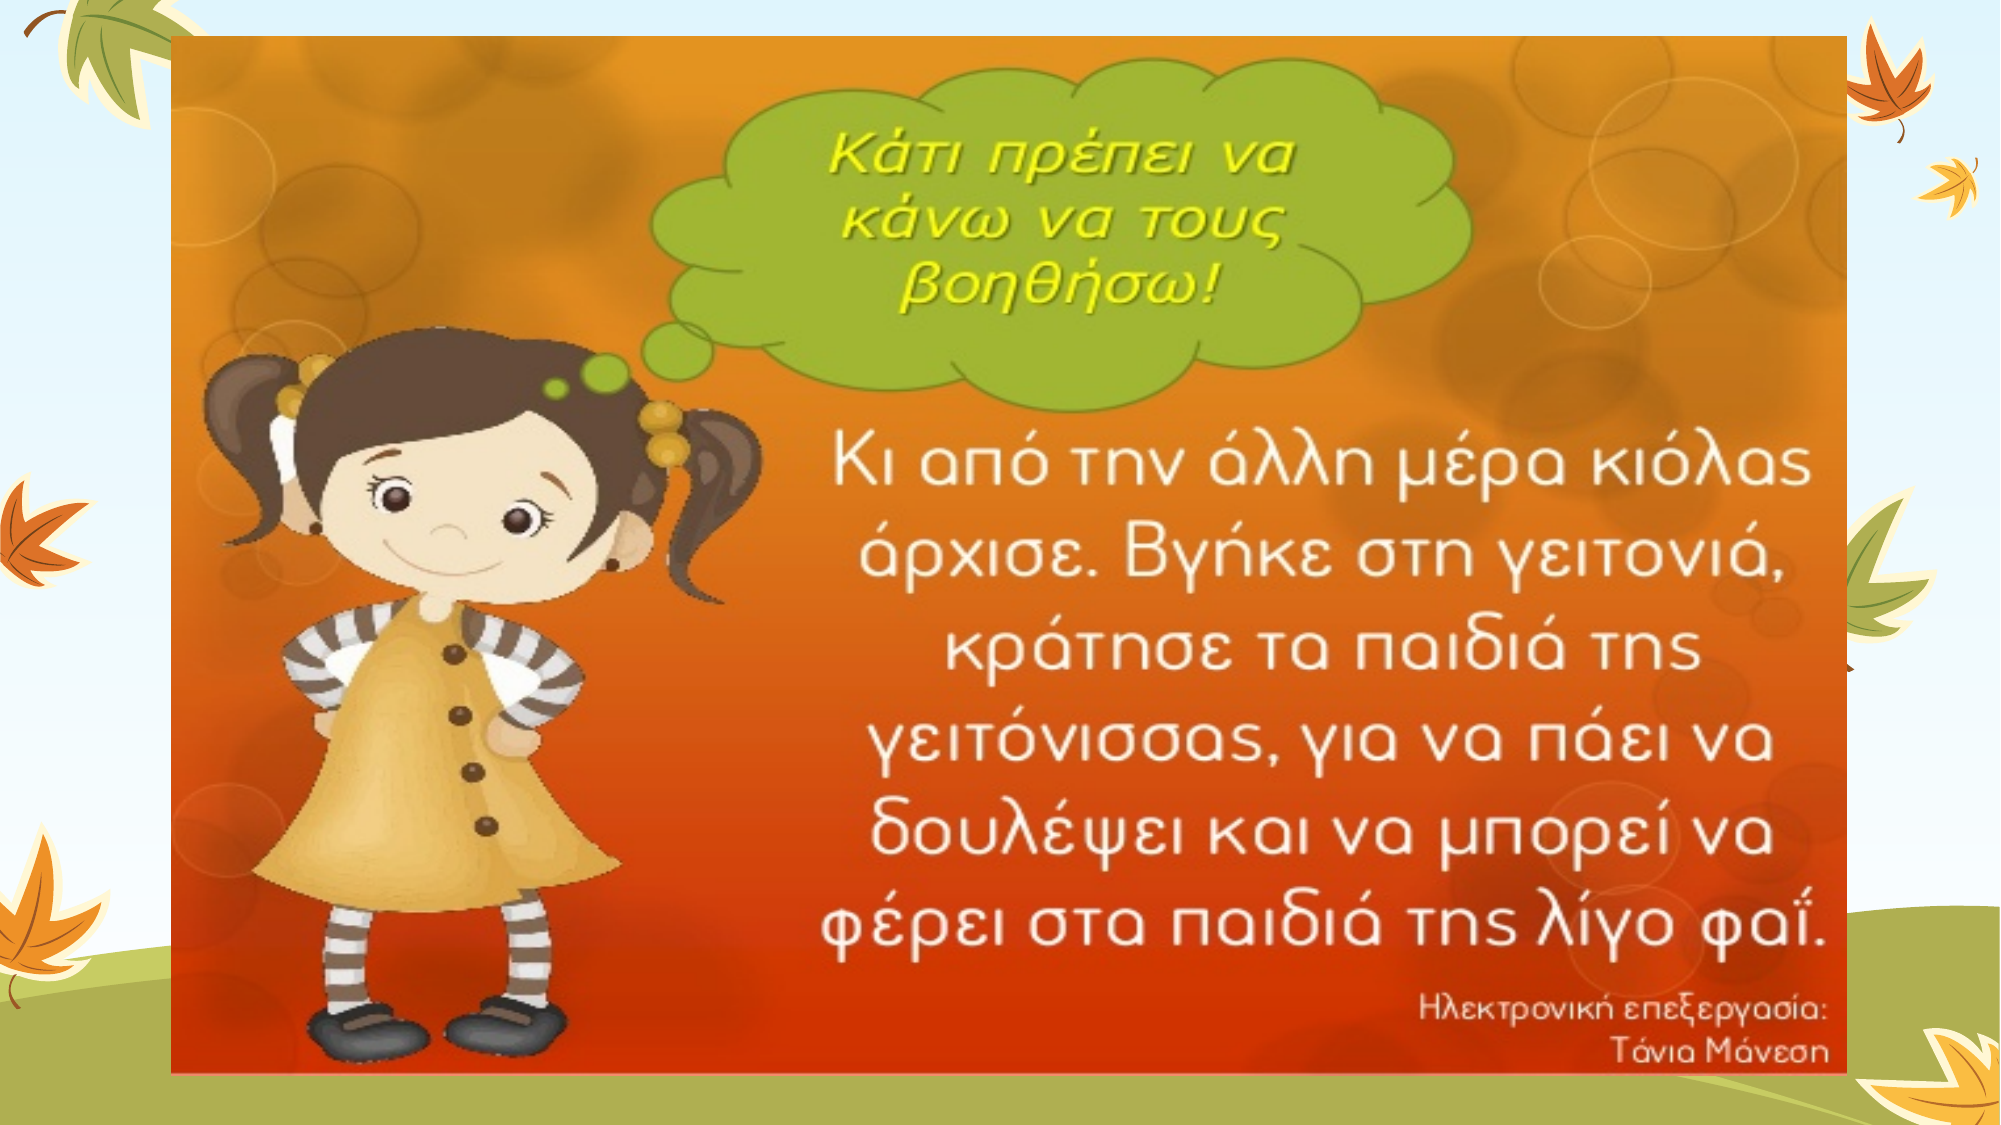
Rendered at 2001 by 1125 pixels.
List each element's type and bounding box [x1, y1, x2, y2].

picture [171, 35, 1848, 1076]
